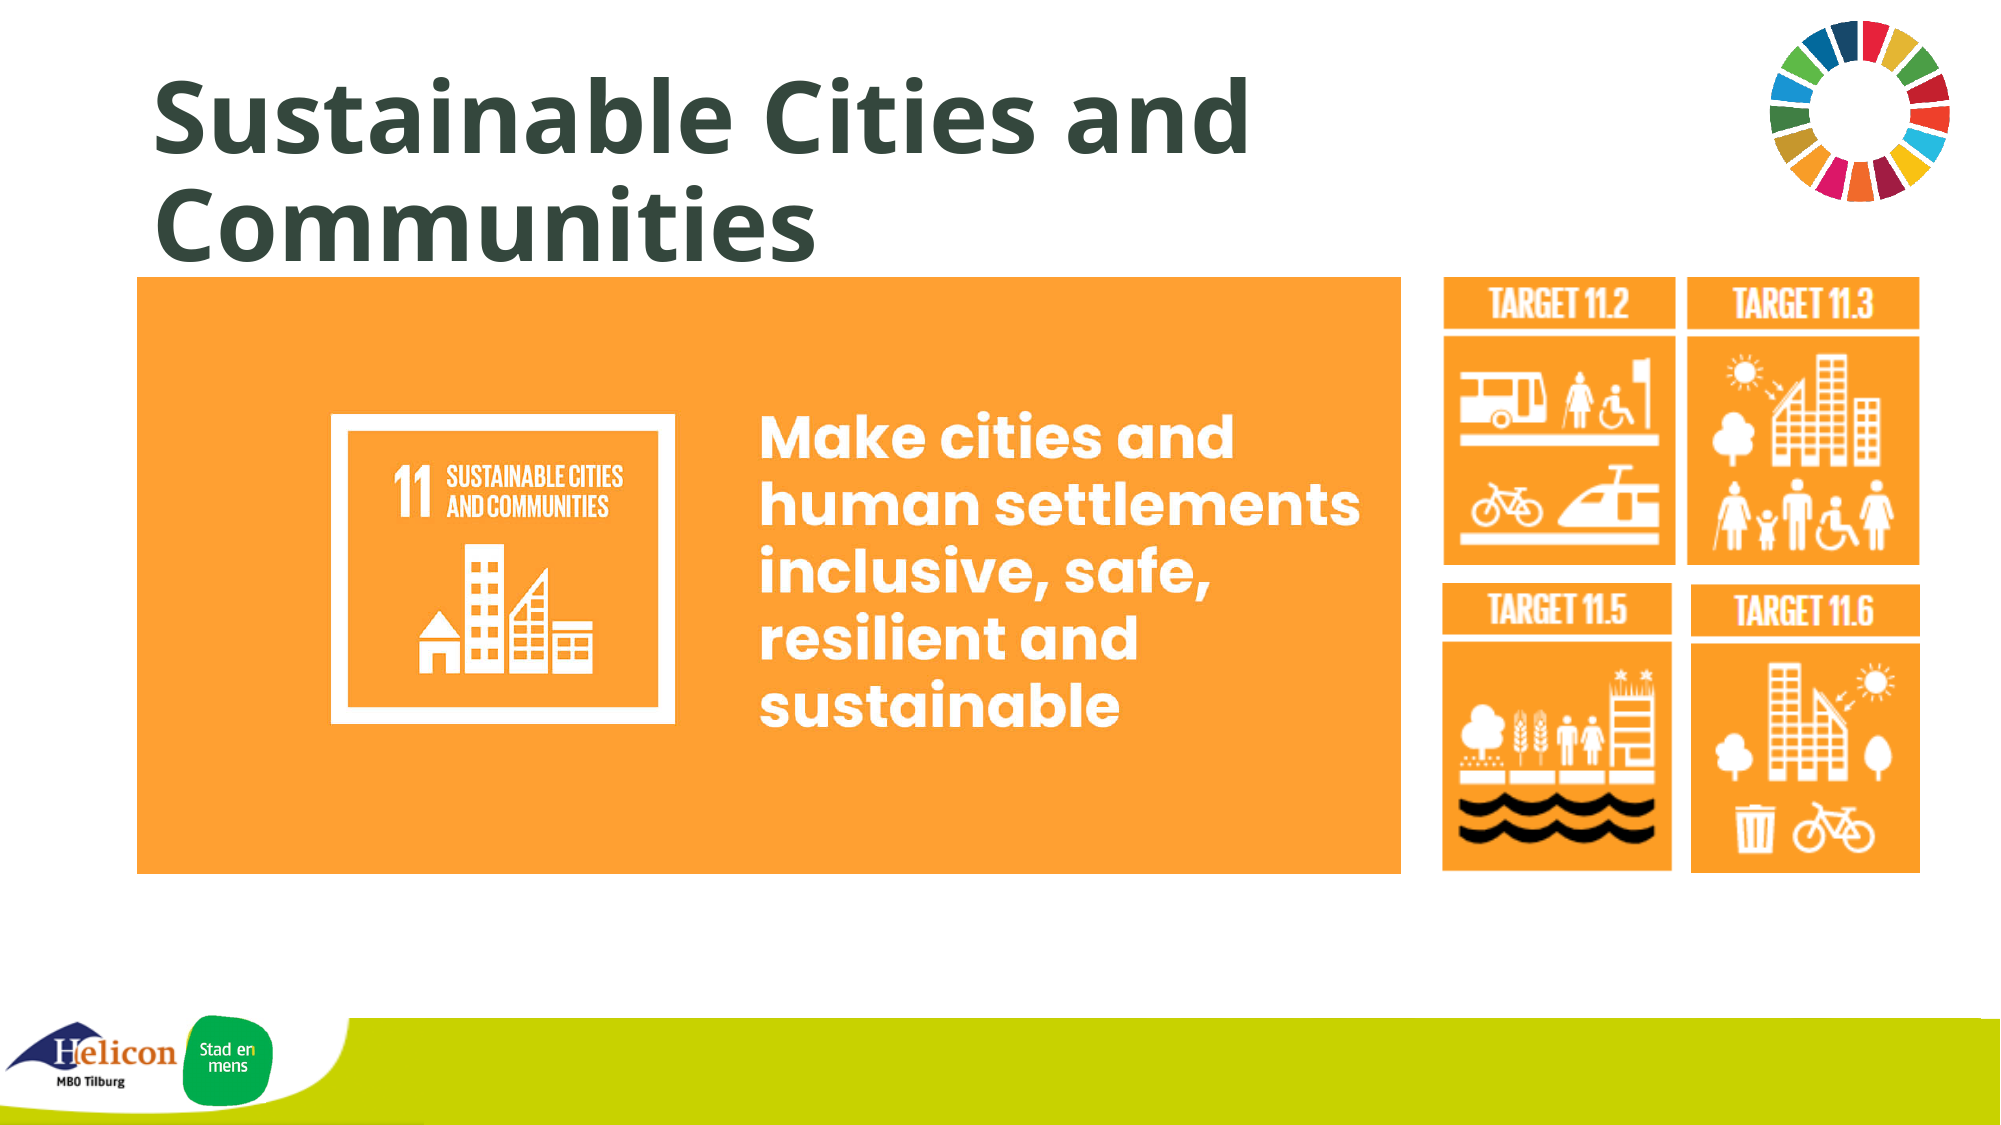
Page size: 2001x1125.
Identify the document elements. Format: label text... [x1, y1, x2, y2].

title Sustainable Cities and Communities [137, 59, 1863, 278]
picture [1767, 18, 1952, 204]
picture [1441, 583, 1674, 873]
picture [1691, 583, 1920, 873]
picture [0, 1013, 424, 1125]
picture [1437, 277, 1927, 565]
picture [137, 277, 1401, 874]
